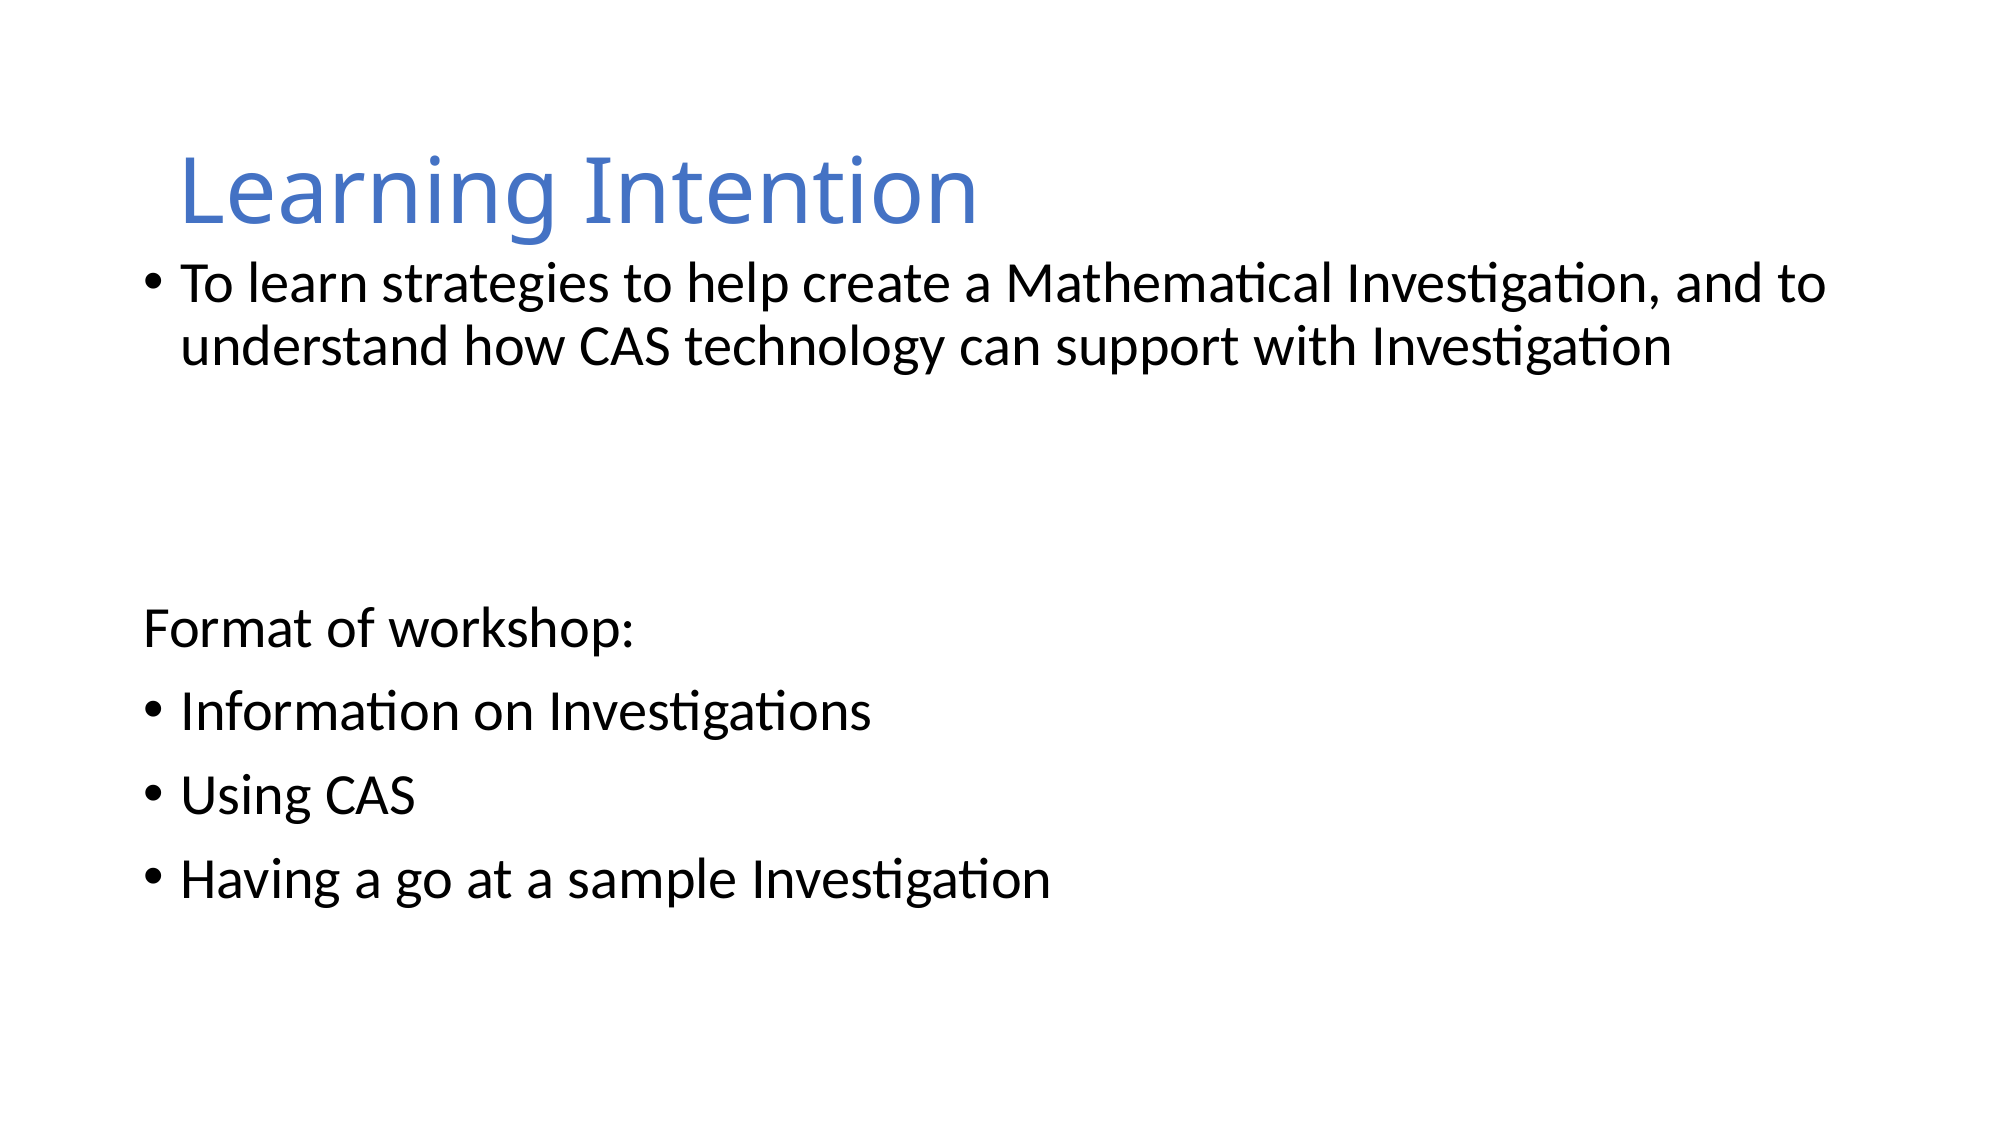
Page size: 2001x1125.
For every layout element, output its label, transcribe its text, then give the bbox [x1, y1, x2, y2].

text_box Learning Intention [162, 84, 1888, 303]
list To learn strategies to help create a Mathematical Investigation, and to understand how CAS technology can support with Investigation [128, 245, 1854, 463]
text_box Format of workshop: Information on Investigations Using CAS Having a go at a sample Investigation [128, 589, 1854, 1101]
